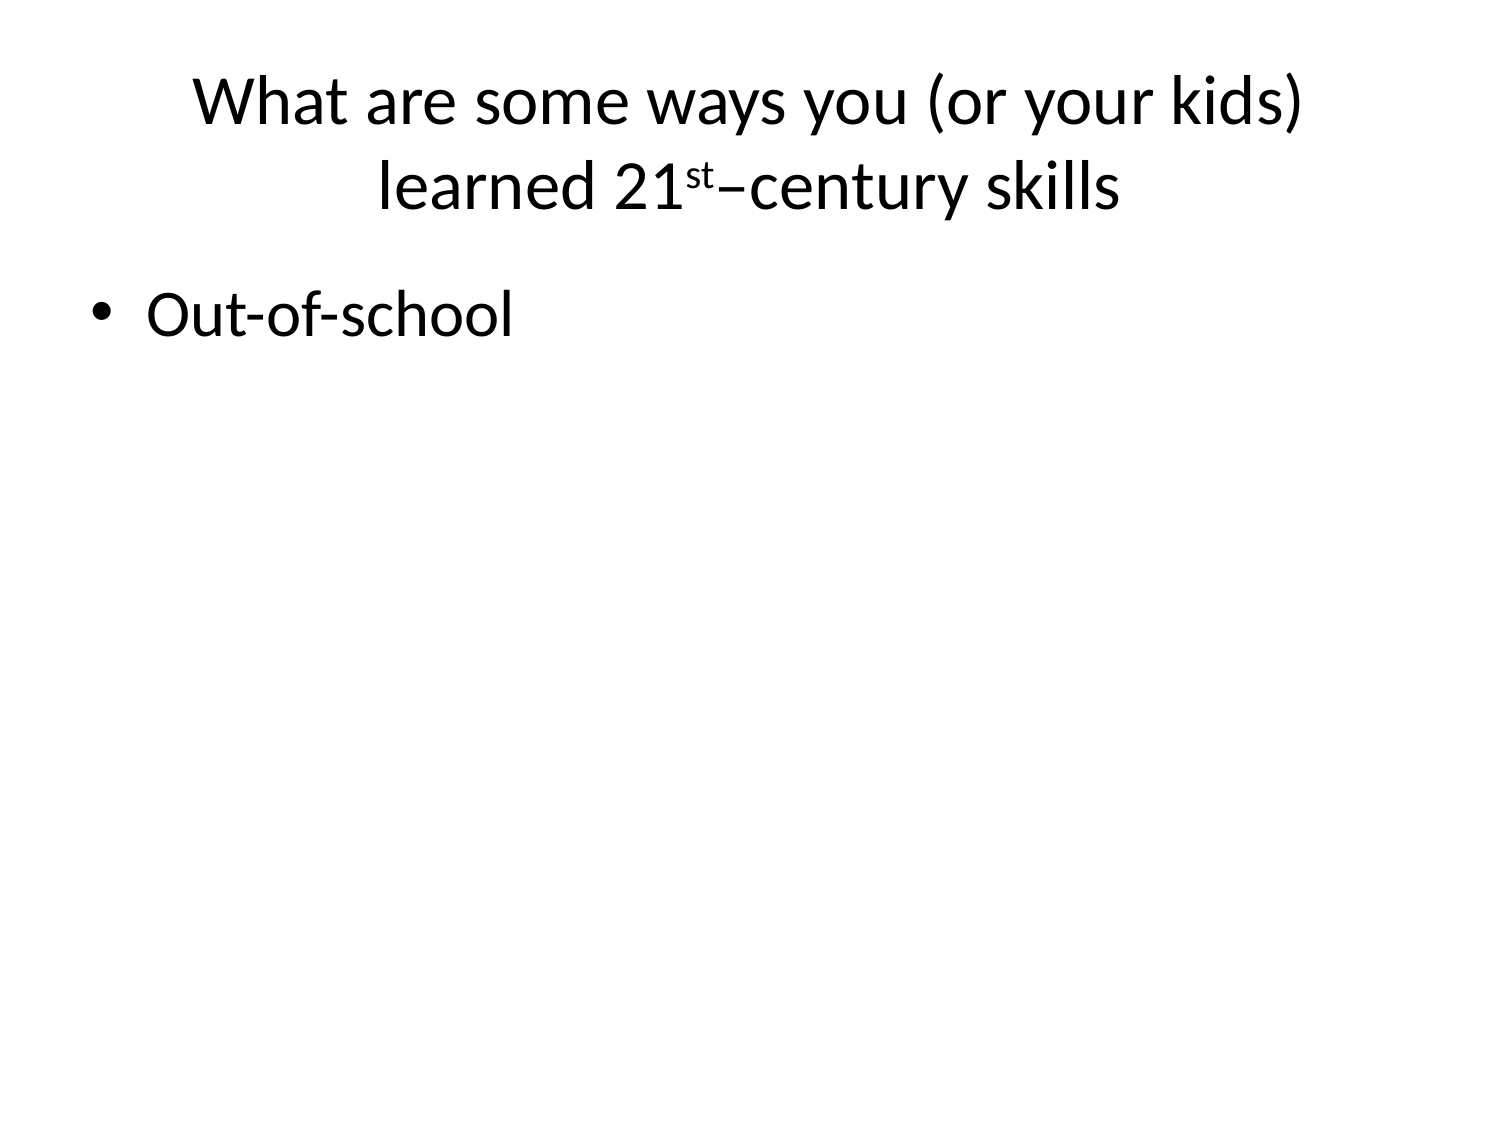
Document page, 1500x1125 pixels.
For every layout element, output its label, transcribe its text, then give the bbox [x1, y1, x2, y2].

title What are some ways you (or your kids) learned 21st–century skills [75, 45, 1425, 233]
list Out-of-school [75, 262, 1425, 1005]
